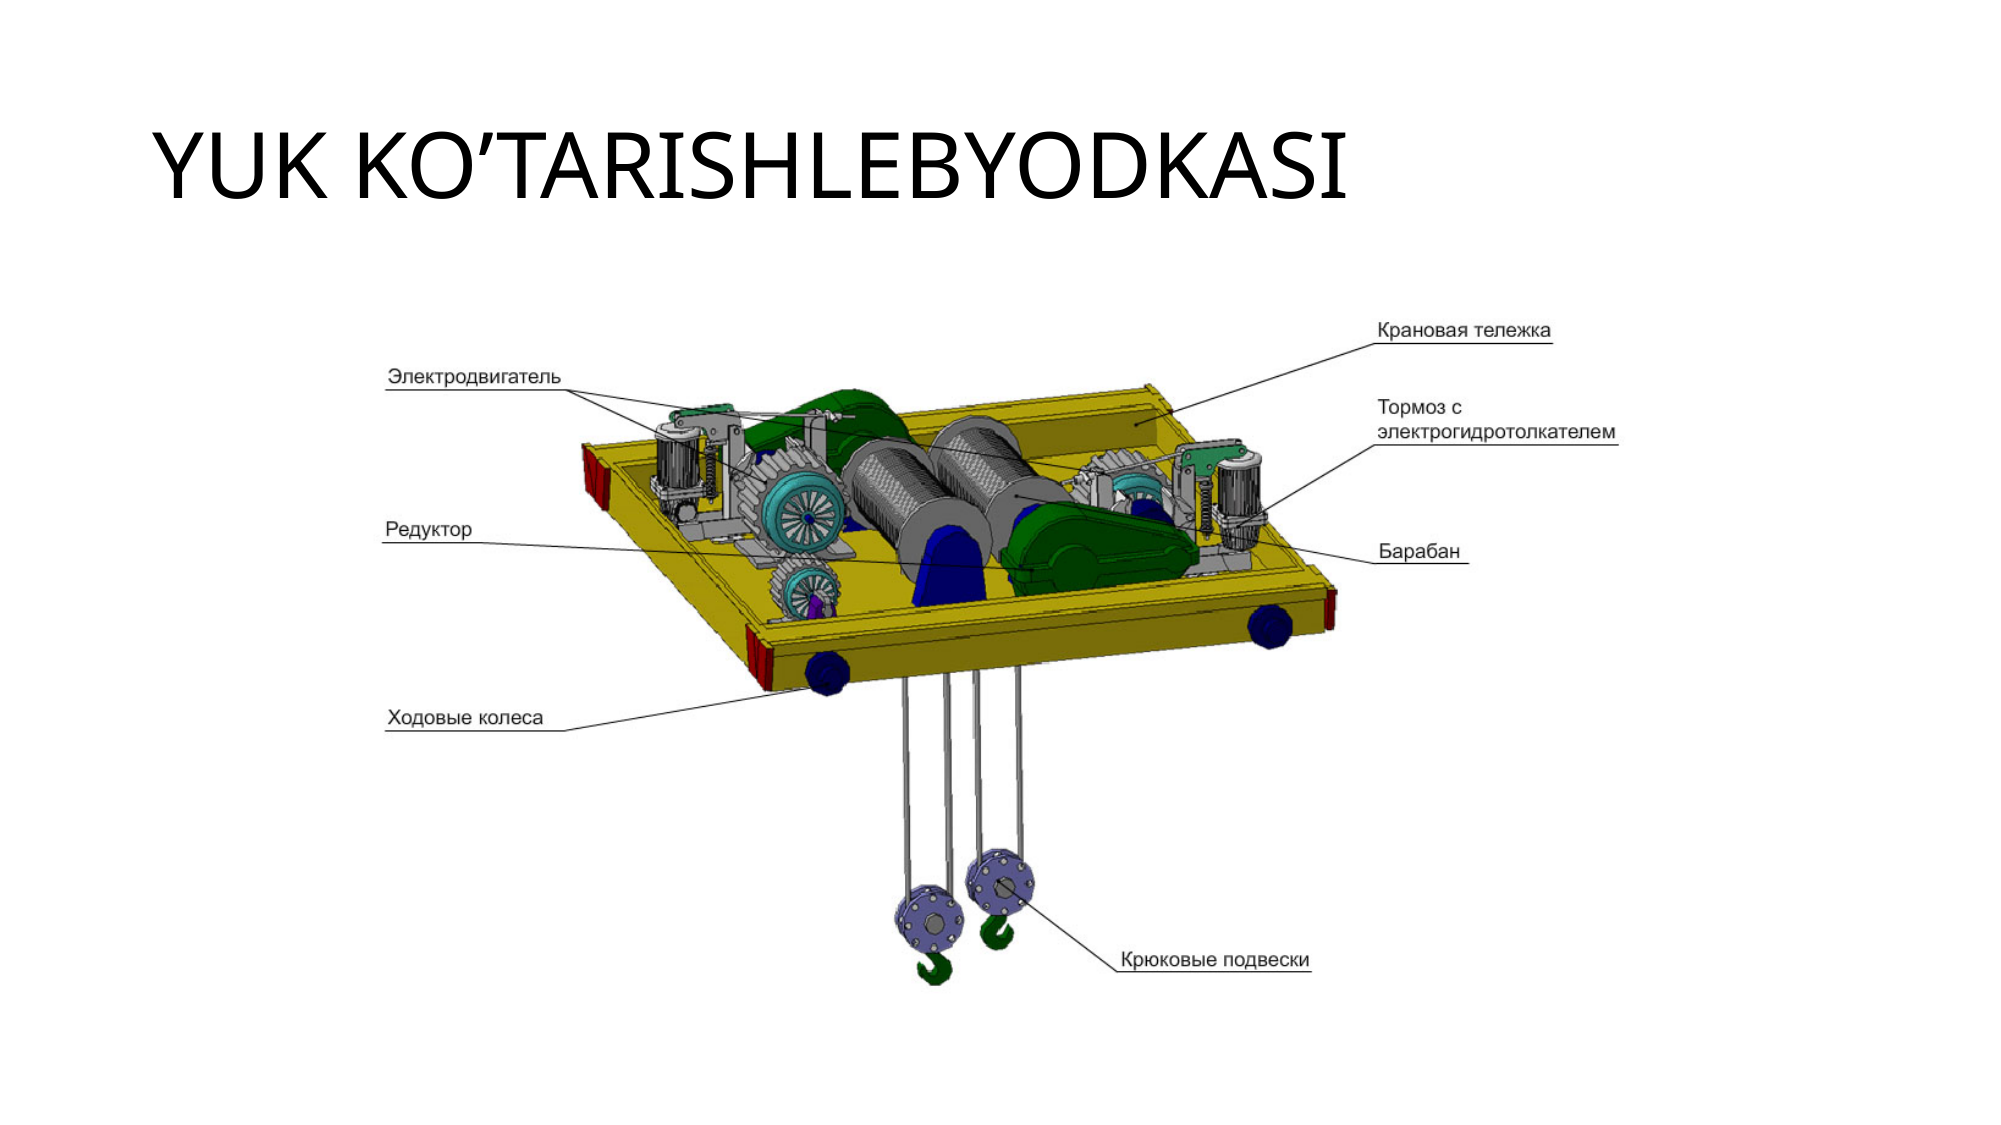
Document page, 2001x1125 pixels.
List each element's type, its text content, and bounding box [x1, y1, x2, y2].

title YUK KO’TARISHLEBYODKASI [137, 59, 1863, 278]
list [364, 299, 1636, 1014]
